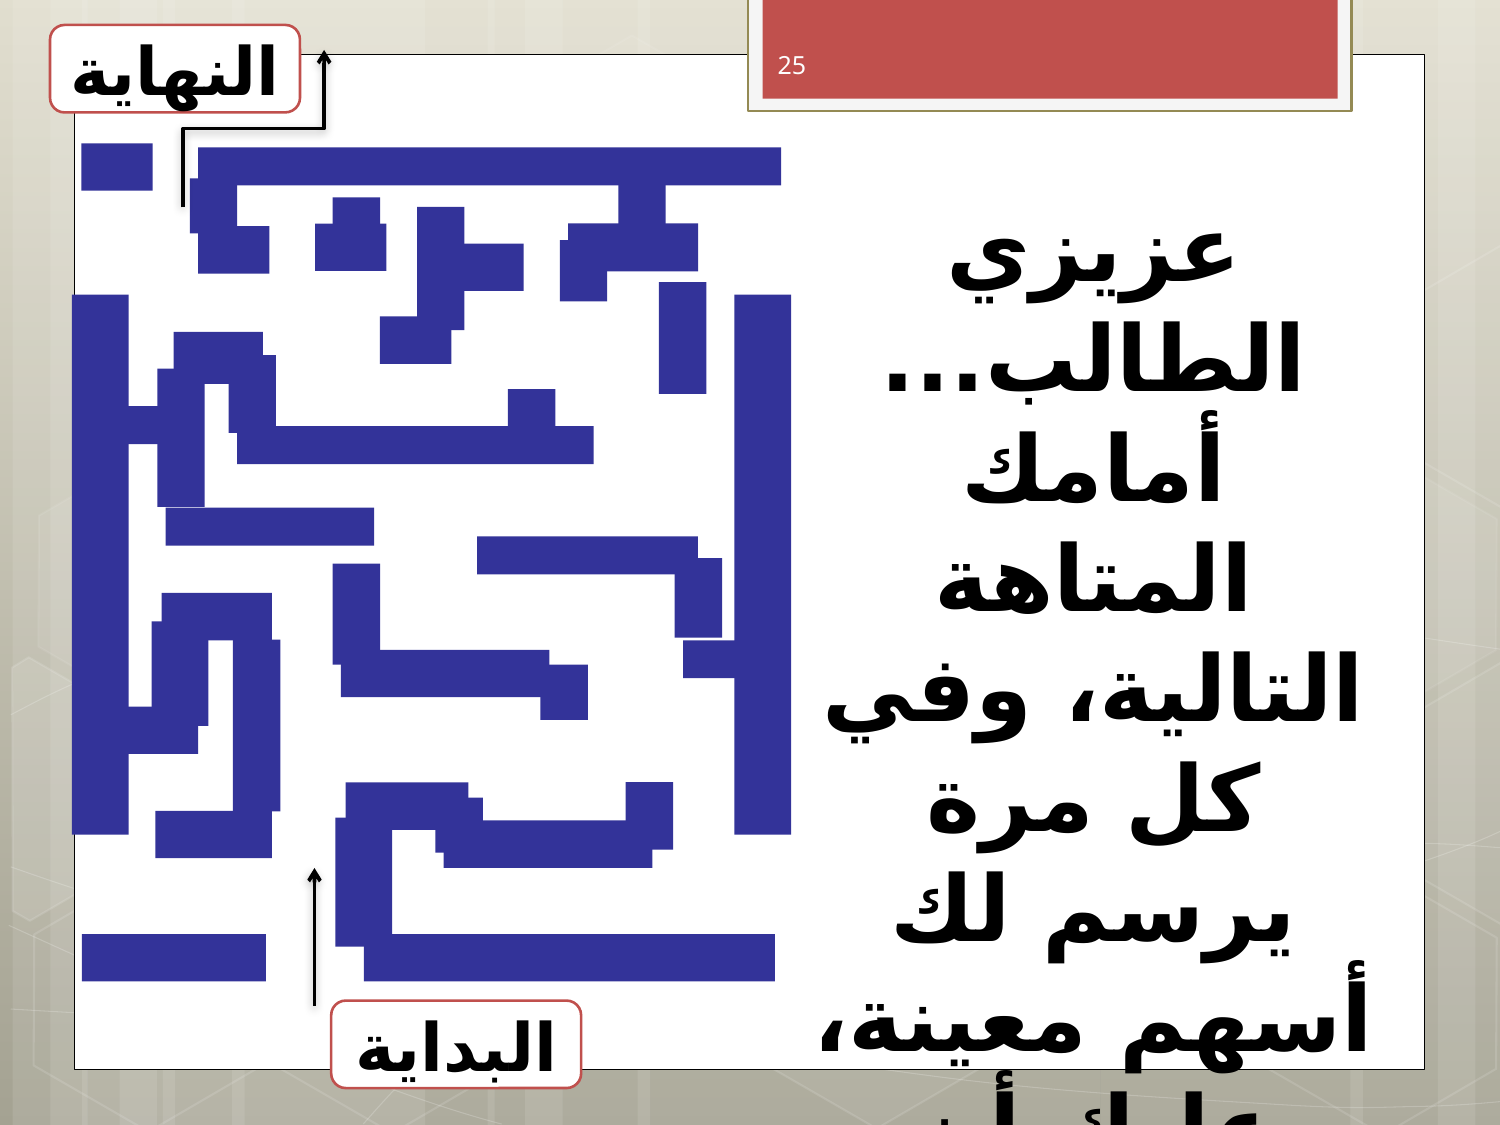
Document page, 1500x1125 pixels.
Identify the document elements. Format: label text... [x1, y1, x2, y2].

text_box عزيزي الطالب... أمامك المتاهة التالية، وفي كل مرة يرسم لك أسهم معينة، عليك أن تختار الأسهم المناسبة حتى تتمكن من وصول نهاية المتاهة [787, 182, 1400, 1125]
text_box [174, 57, 333, 200]
slide_number 25 [762, 36, 982, 97]
text_box البداية [329, 999, 583, 1090]
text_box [80, 143, 782, 982]
text_box النهاية [48, 23, 302, 114]
